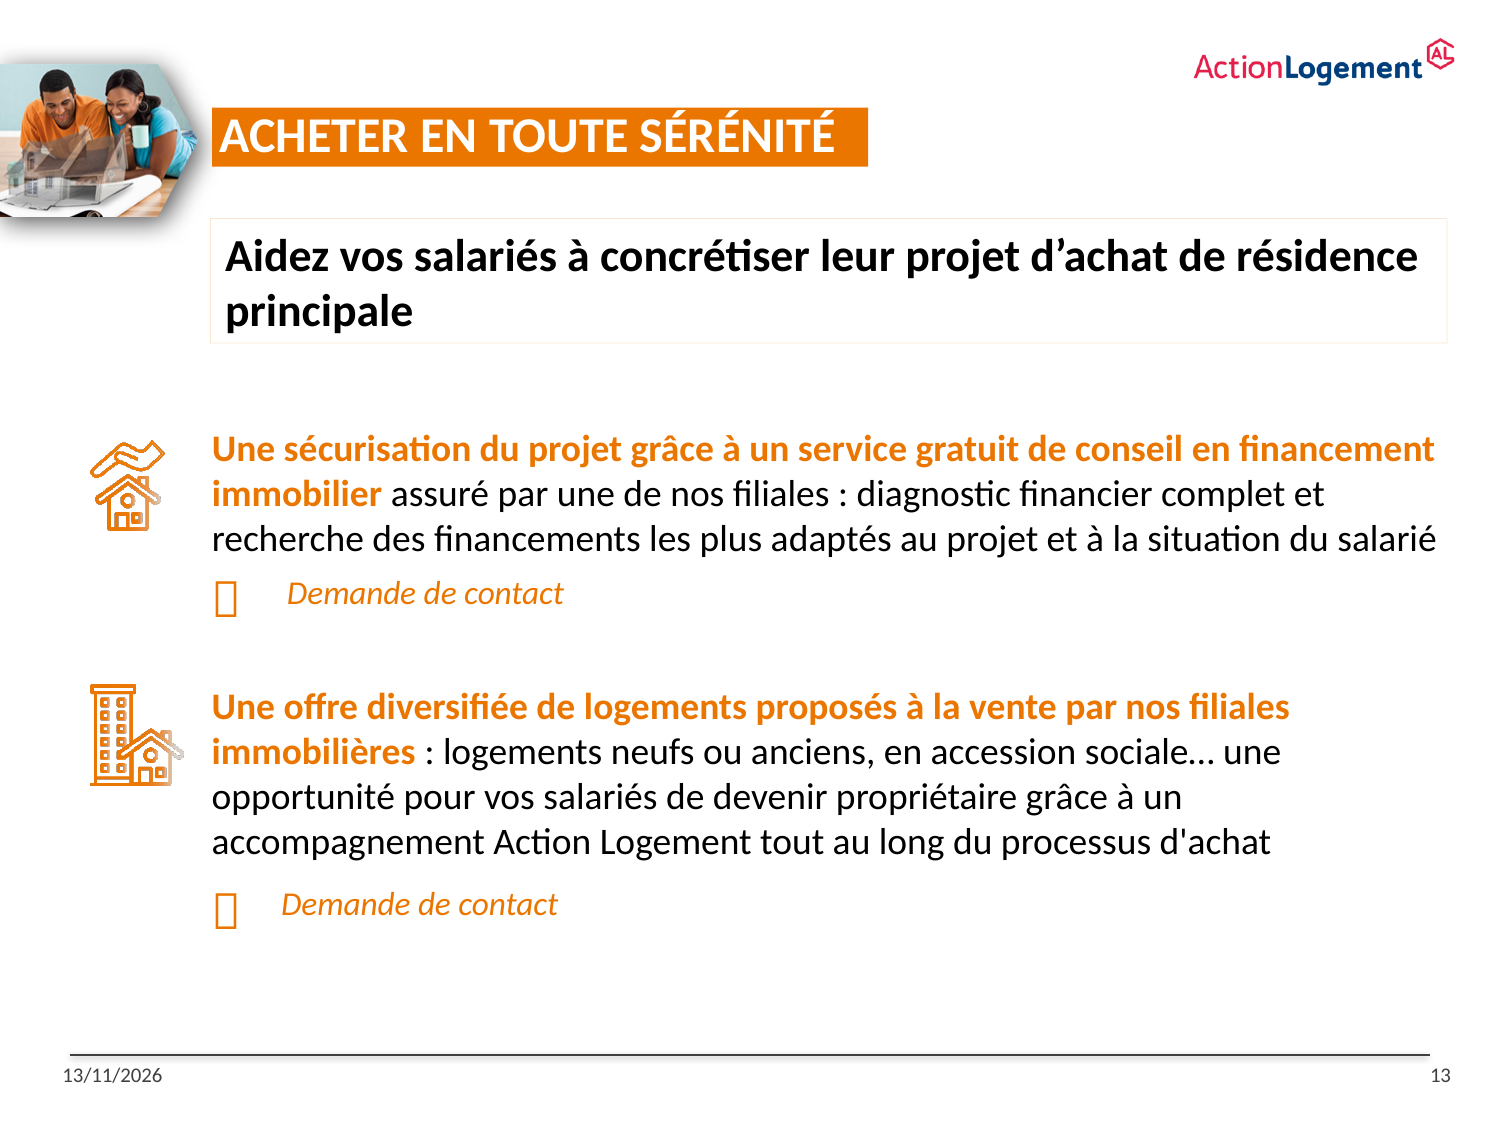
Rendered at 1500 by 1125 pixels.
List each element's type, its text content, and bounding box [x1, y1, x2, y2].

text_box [89, 416, 1480, 637]
picture [1185, 29, 1464, 94]
list Acheter en toute sérénité [204, 93, 1022, 200]
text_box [89, 674, 1480, 948]
text_box Aidez vos salariés à concrétiser leur projet d’achat de résidence principale [210, 218, 1447, 344]
picture [0, 64, 199, 217]
